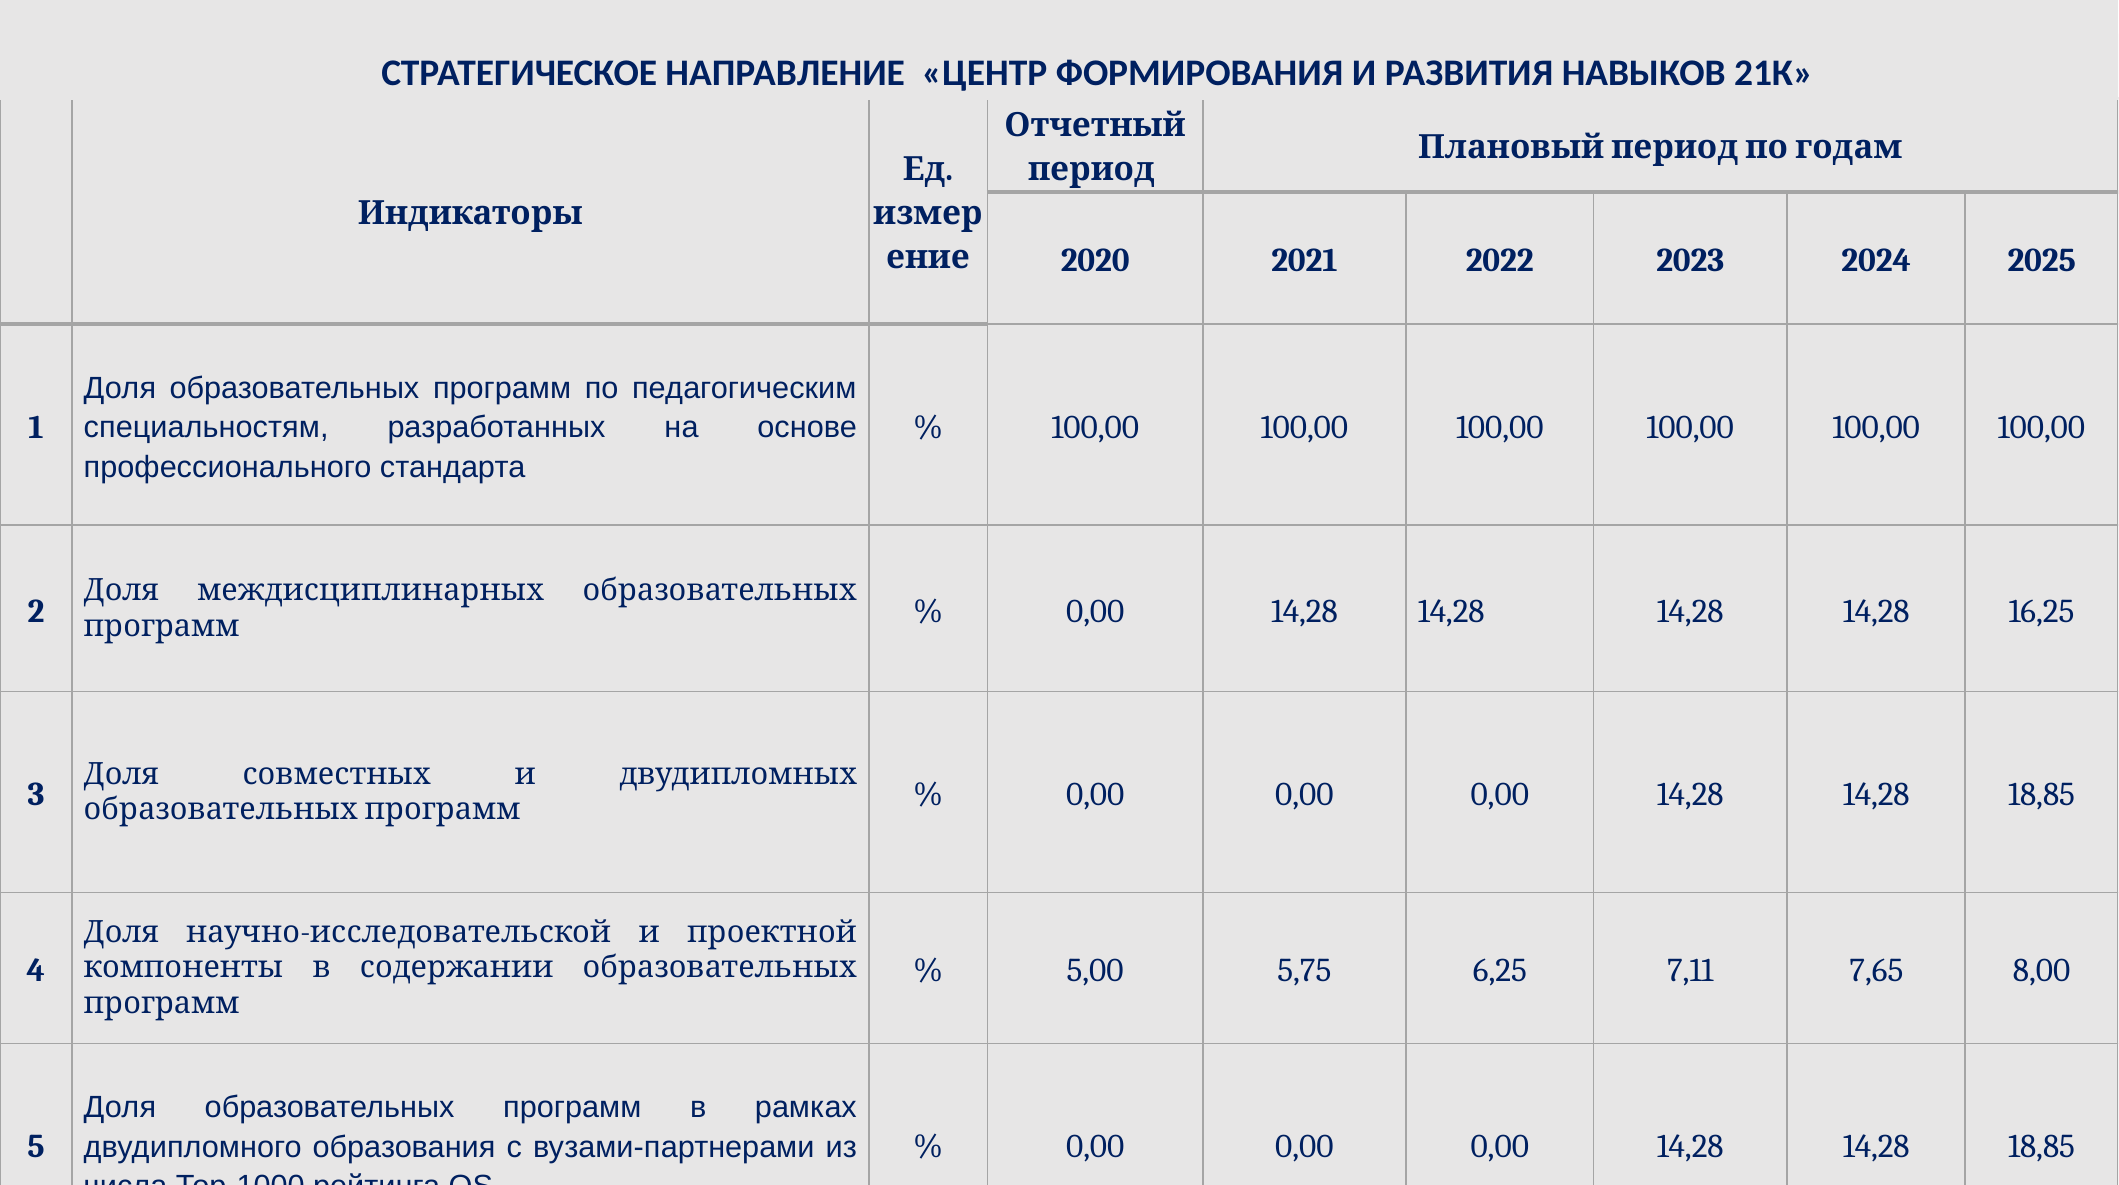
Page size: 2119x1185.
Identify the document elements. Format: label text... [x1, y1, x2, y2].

table_cell 3 [1, 692, 71, 892]
table_cell % [870, 526, 987, 691]
table_cell 0,00 [1204, 1044, 1405, 1185]
table_cell 100,00 [1594, 325, 1786, 524]
table_cell % [870, 692, 987, 892]
table_cell % [870, 893, 987, 1043]
table_cell 6,25 [1407, 893, 1593, 1043]
table_cell 2021 [1204, 194, 1405, 323]
table_header Индикаторы [73, 100, 868, 322]
table_cell 7,65 [1788, 893, 1964, 1043]
table_cell 1 [1, 326, 71, 524]
table_cell 2022 [1407, 194, 1593, 323]
table_cell 14,28 [1594, 1044, 1786, 1185]
table_cell 2023 [1594, 194, 1786, 323]
table_cell 14,28 [1407, 526, 1593, 691]
table_cell 0,00 [1204, 692, 1405, 892]
table_cell 5,00 [988, 893, 1202, 1043]
table_header Отчетный период [988, 100, 1202, 190]
table_cell 100,00 [1966, 325, 2117, 524]
table_cell % [870, 326, 987, 524]
table_cell 18,85 [1966, 692, 2117, 892]
table_cell 8,00 [1966, 893, 2117, 1043]
table_cell 0,00 [988, 692, 1202, 892]
table_cell 0,00 [1407, 692, 1593, 892]
table_cell Доля научно-исследовательской и проектной компоненты в содержании образовательных программ [73, 893, 868, 1043]
table_cell 100,00 [1788, 325, 1964, 524]
table_cell 14,28 [1594, 692, 1786, 892]
table_cell 18,85 [1966, 1044, 2117, 1185]
table_cell 14,28 [1594, 526, 1786, 691]
table_cell % [870, 1044, 987, 1185]
text_box СТРАТЕГИЧЕСКОЕ НАПРАВЛЕНИЕ «ЦЕНТР ФОРМИРОВАНИЯ И РАЗВИТИЯ НАВЫКОВ 21К» [0, 33, 2119, 100]
table_header Плановый период по годам [1204, 100, 2117, 190]
table_cell 14,28 [1204, 526, 1405, 691]
table_cell 7,11 [1594, 893, 1786, 1043]
table_header Ед. измерение [870, 100, 987, 322]
table_header [1, 100, 71, 322]
table_cell 2025 [1966, 194, 2117, 323]
table_cell 100,00 [988, 325, 1202, 524]
table_cell 14,28 [1788, 692, 1964, 892]
table_cell 100,00 [1407, 325, 1593, 524]
table_cell 0,00 [988, 526, 1202, 691]
table_cell 4 [1, 893, 71, 1043]
table_cell 2 [1, 526, 71, 691]
table_cell 5 [1, 1044, 71, 1185]
table_cell 0,00 [1407, 1044, 1593, 1185]
table_cell 16,25 [1966, 526, 2117, 691]
table_cell 2024 [1788, 194, 1964, 323]
table_cell 0,00 [988, 1044, 1202, 1185]
table_cell Доля совместных и двудипломных образовательных программ [73, 692, 868, 892]
table_cell 14,28 [1788, 526, 1964, 691]
table_cell 14,28 [1788, 1044, 1964, 1185]
table_cell Доля междисциплинарных образовательных программ [73, 526, 868, 691]
table_cell 5,75 [1204, 893, 1405, 1043]
table_cell Доля образовательных программ в рамках двудипломного образования с вузами-партнерами из числа Тор-1000 рейтинга QS [73, 1044, 868, 1185]
table_cell 100,00 [1204, 325, 1405, 524]
table_cell Доля образовательных программ по педагогическим специальностям, разработанных на основе профессионального стандарта [73, 326, 868, 524]
table_cell 2020 [988, 194, 1202, 323]
